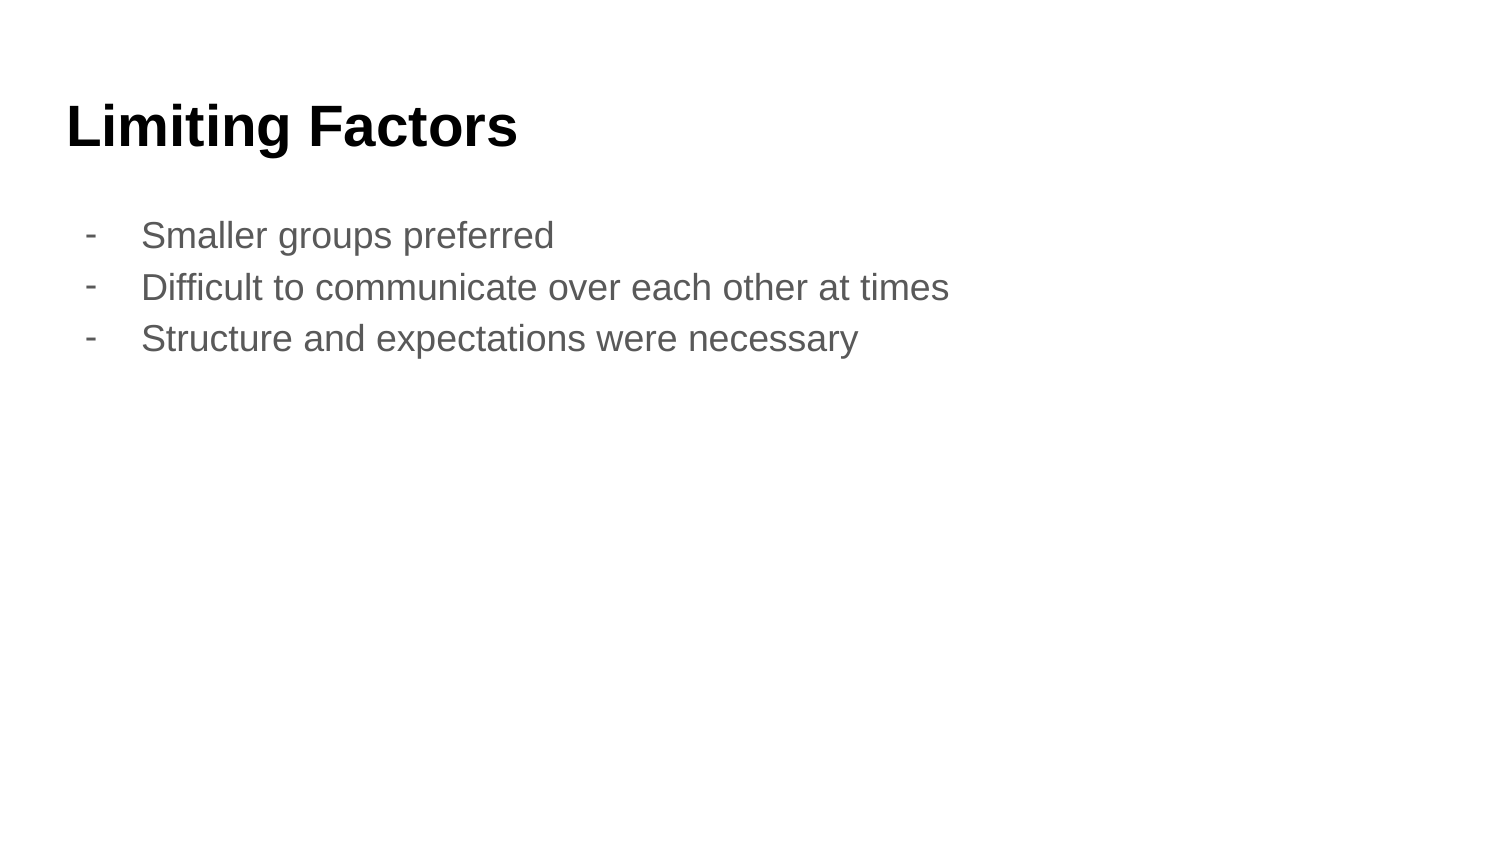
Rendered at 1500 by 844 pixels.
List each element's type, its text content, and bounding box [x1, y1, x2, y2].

list Smaller groups preferred Difficult to communicate over each other at times Structure and expectations were necessary [51, 189, 1449, 750]
title Limiting Factors [51, 72, 1449, 167]
